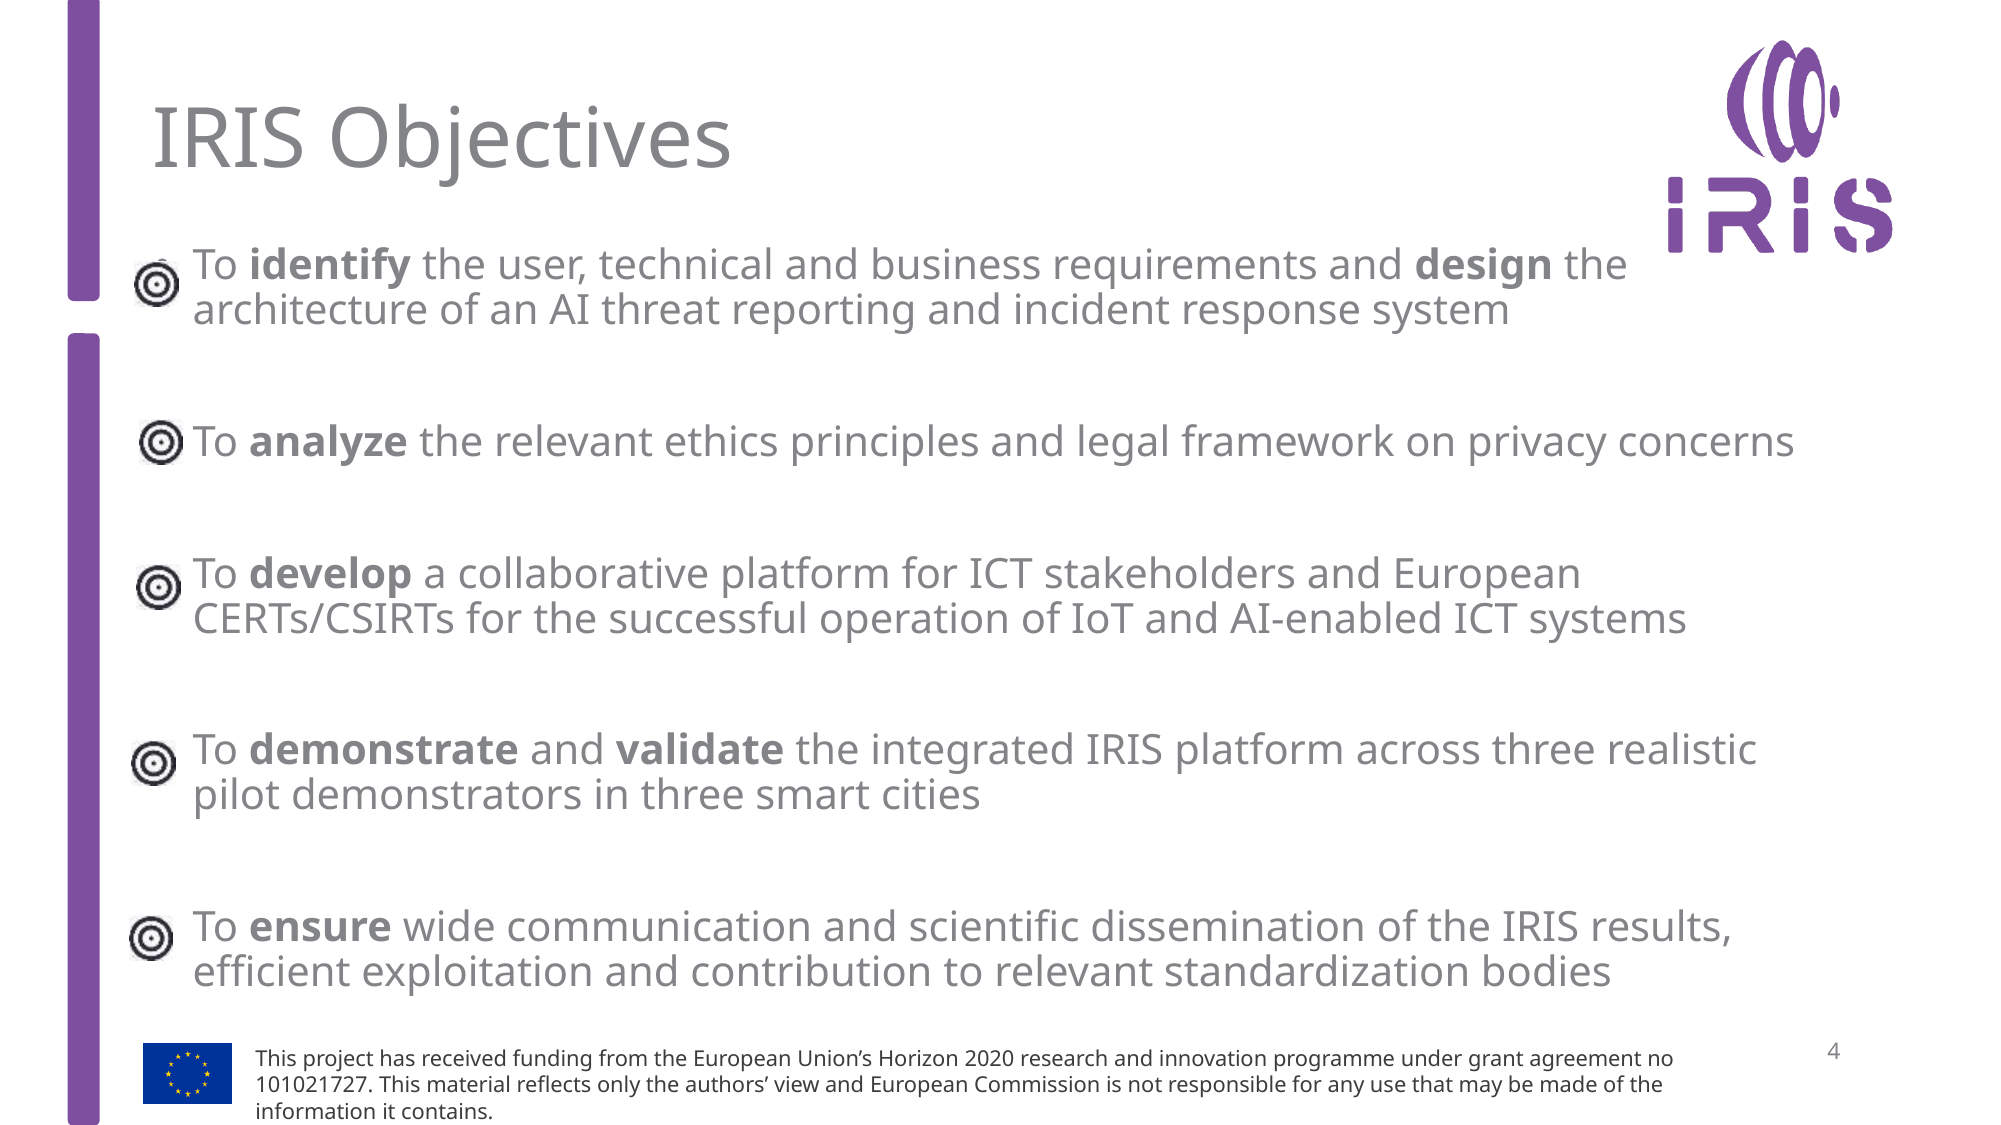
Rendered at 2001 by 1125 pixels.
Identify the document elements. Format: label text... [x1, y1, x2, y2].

picture [139, 419, 183, 465]
picture [143, 1043, 232, 1104]
picture [1634, 0, 1929, 281]
slide_number 4 [1812, 1029, 1888, 1089]
picture [134, 261, 179, 307]
title IRIS Objectives [137, 55, 1563, 225]
picture [136, 564, 181, 610]
picture [131, 740, 176, 786]
list To identify the user, technical and business requirements and design the architecture of an AI threat reporting and incident response system To analyze the relevant ethics principles and legal framework on privacy concerns To develop a collaborative platform for ICT stakeholders and European CERTs/CSIRTs for the successful operation of IoT and AI-enabled ICT systems To demonstrate and validate the integrated IRIS platform across three realistic pilot demonstrators in three smart cities To ensure wide communication and scientific dissemination of the IRIS results, efficient exploitation and contribution to relevant standardization bodies [140, 236, 1866, 1030]
picture [129, 915, 173, 961]
